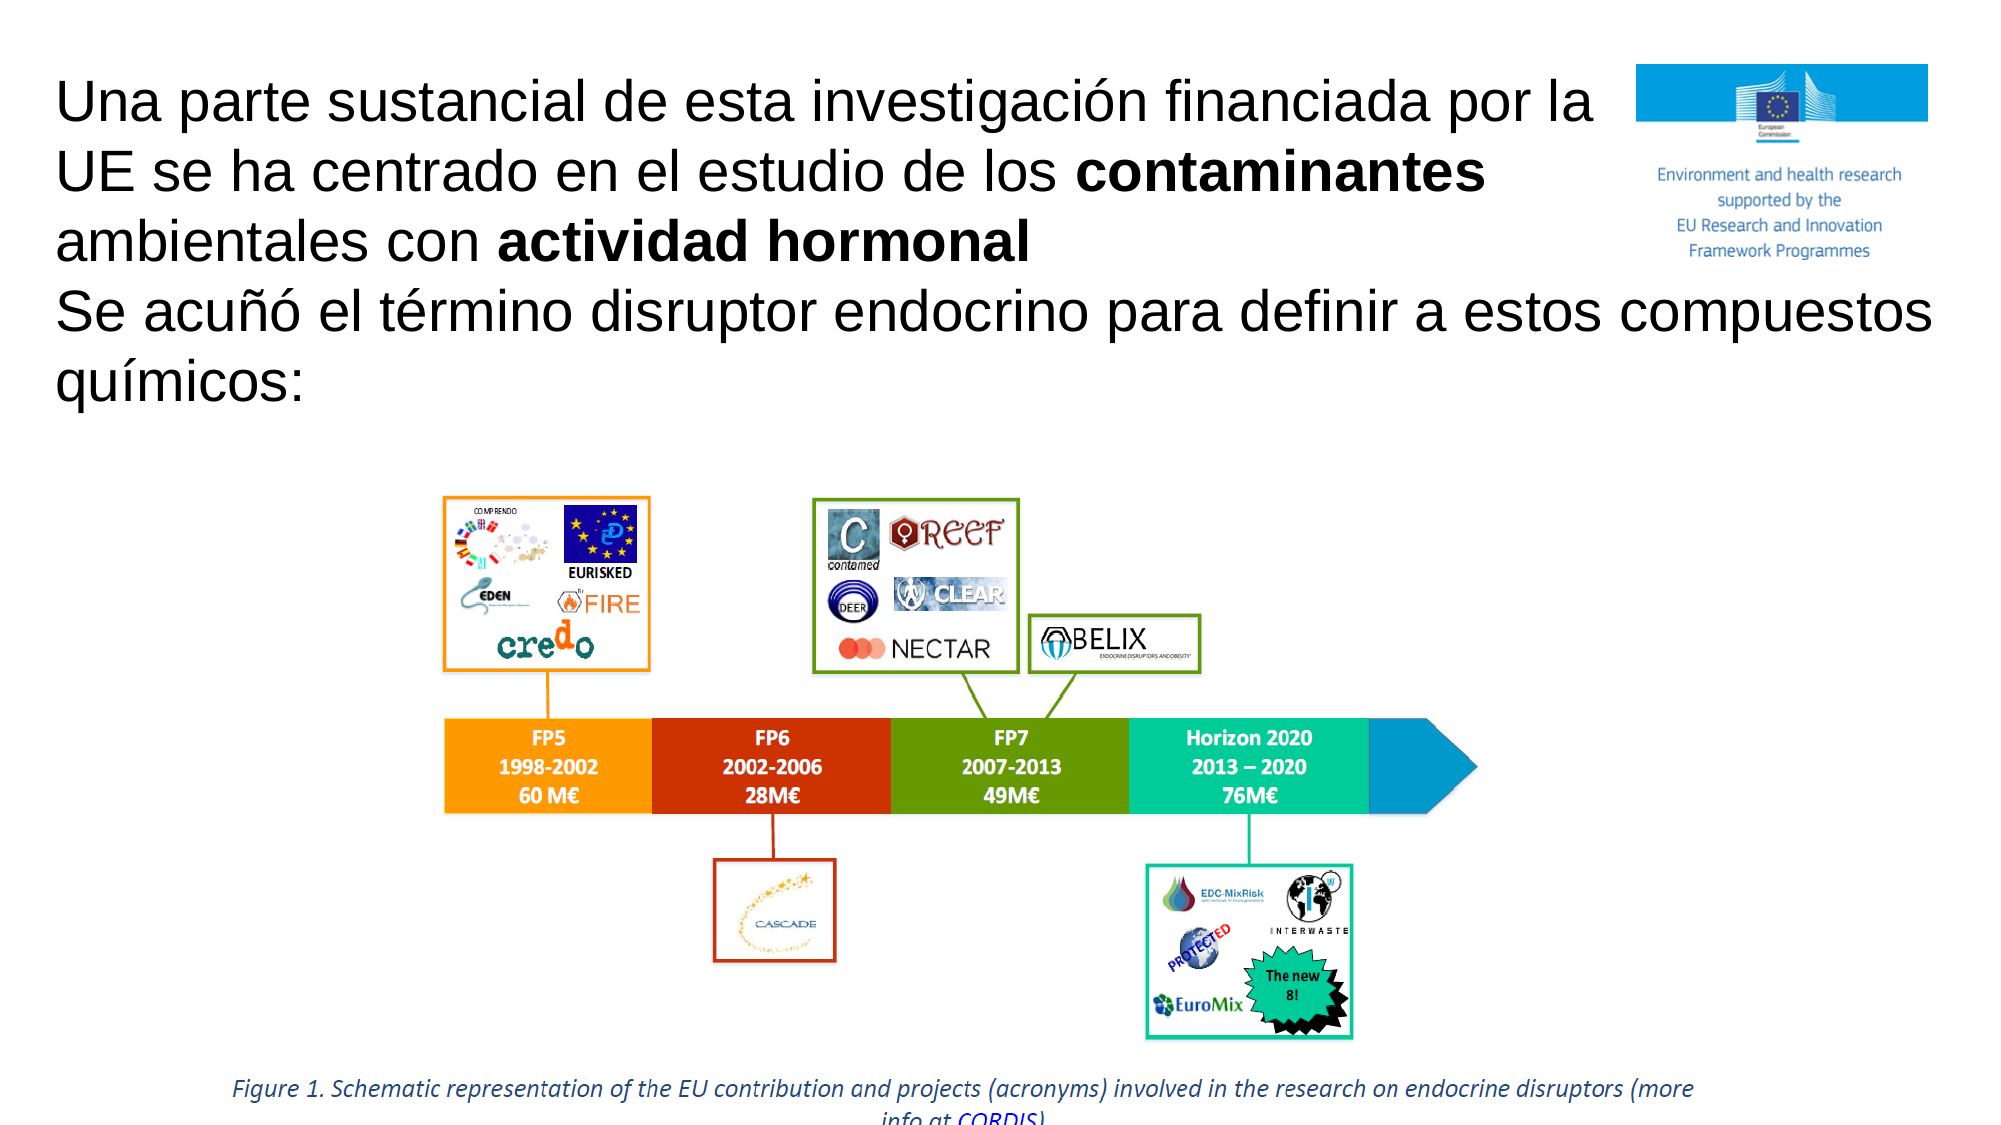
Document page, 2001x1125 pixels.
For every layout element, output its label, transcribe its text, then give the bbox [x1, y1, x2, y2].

picture [225, 449, 1710, 1125]
picture [1636, 73, 1928, 266]
text_box Una parte sustancial de esta investigación financiada por la UE se ha centrado en el estudio de los contaminantes ambientales con actividad hormonal Se acuñó el término disruptor endocrino para definir a estos compuestos químicos: [40, 56, 1968, 421]
